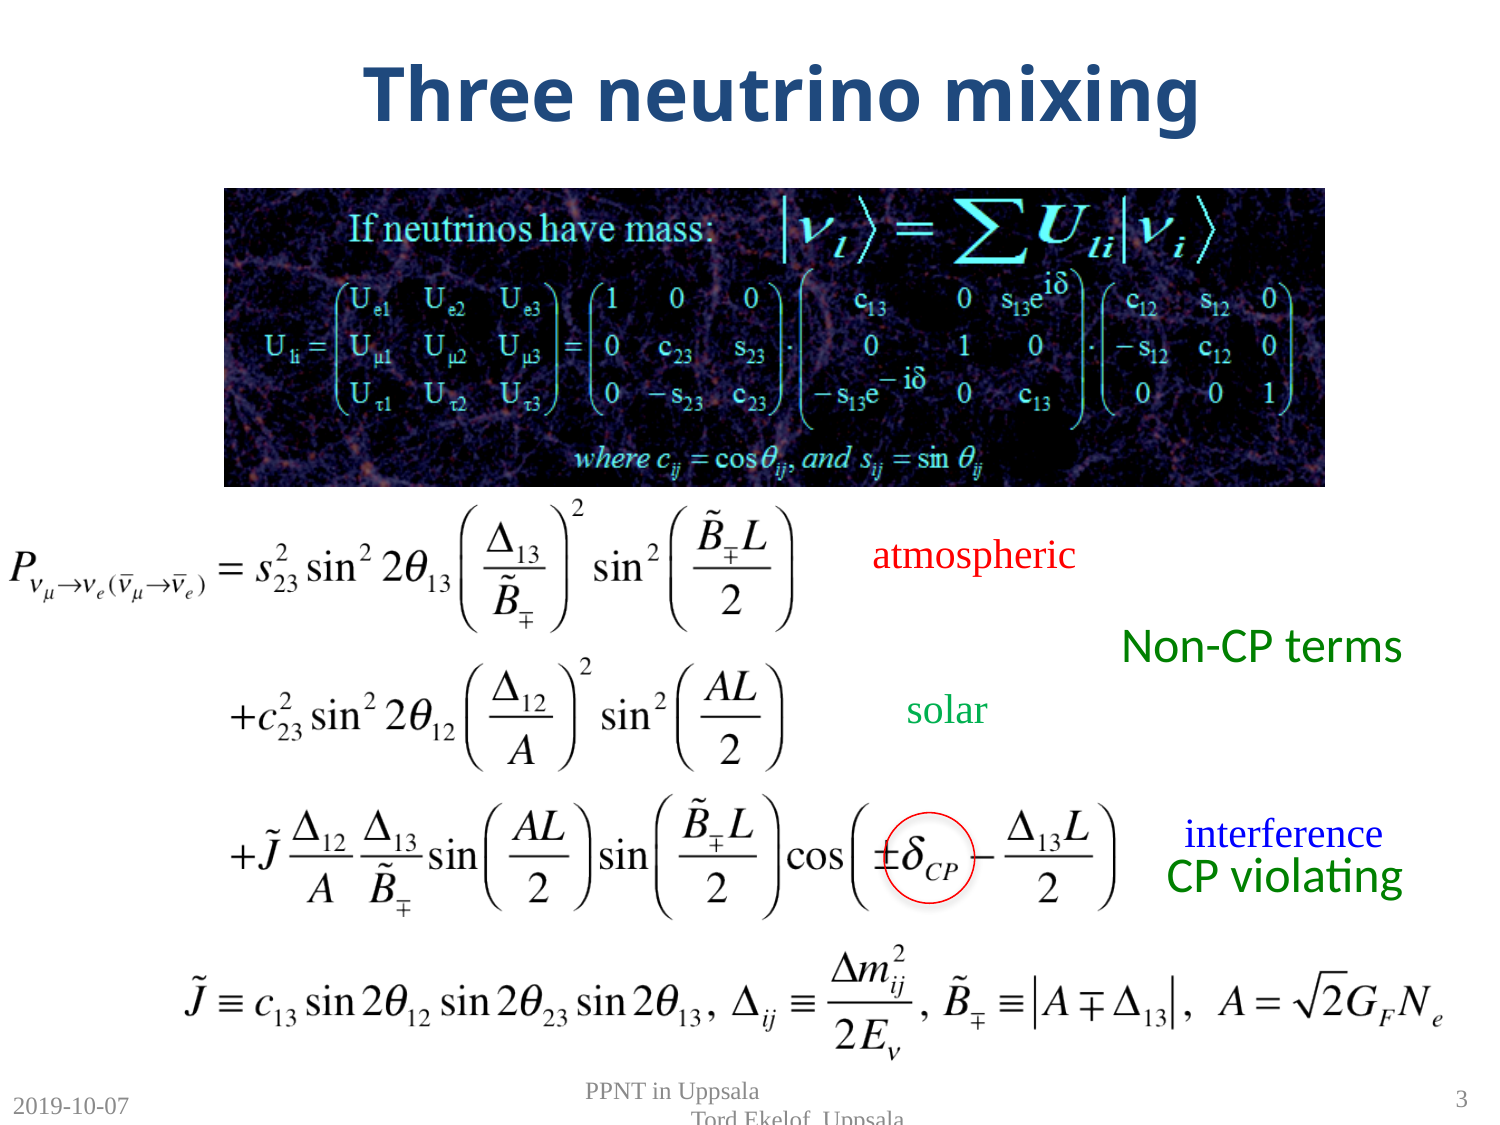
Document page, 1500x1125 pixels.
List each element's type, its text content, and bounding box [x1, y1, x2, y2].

slide_number 3 [1455, 1082, 1489, 1121]
title Three neutrino mixing [362, 46, 1500, 235]
picture [1, 188, 1452, 1069]
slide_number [12, 1089, 132, 1119]
footer PPNT in Uppsala Tord Ekelof, Uppsala University [585, 1077, 916, 1125]
